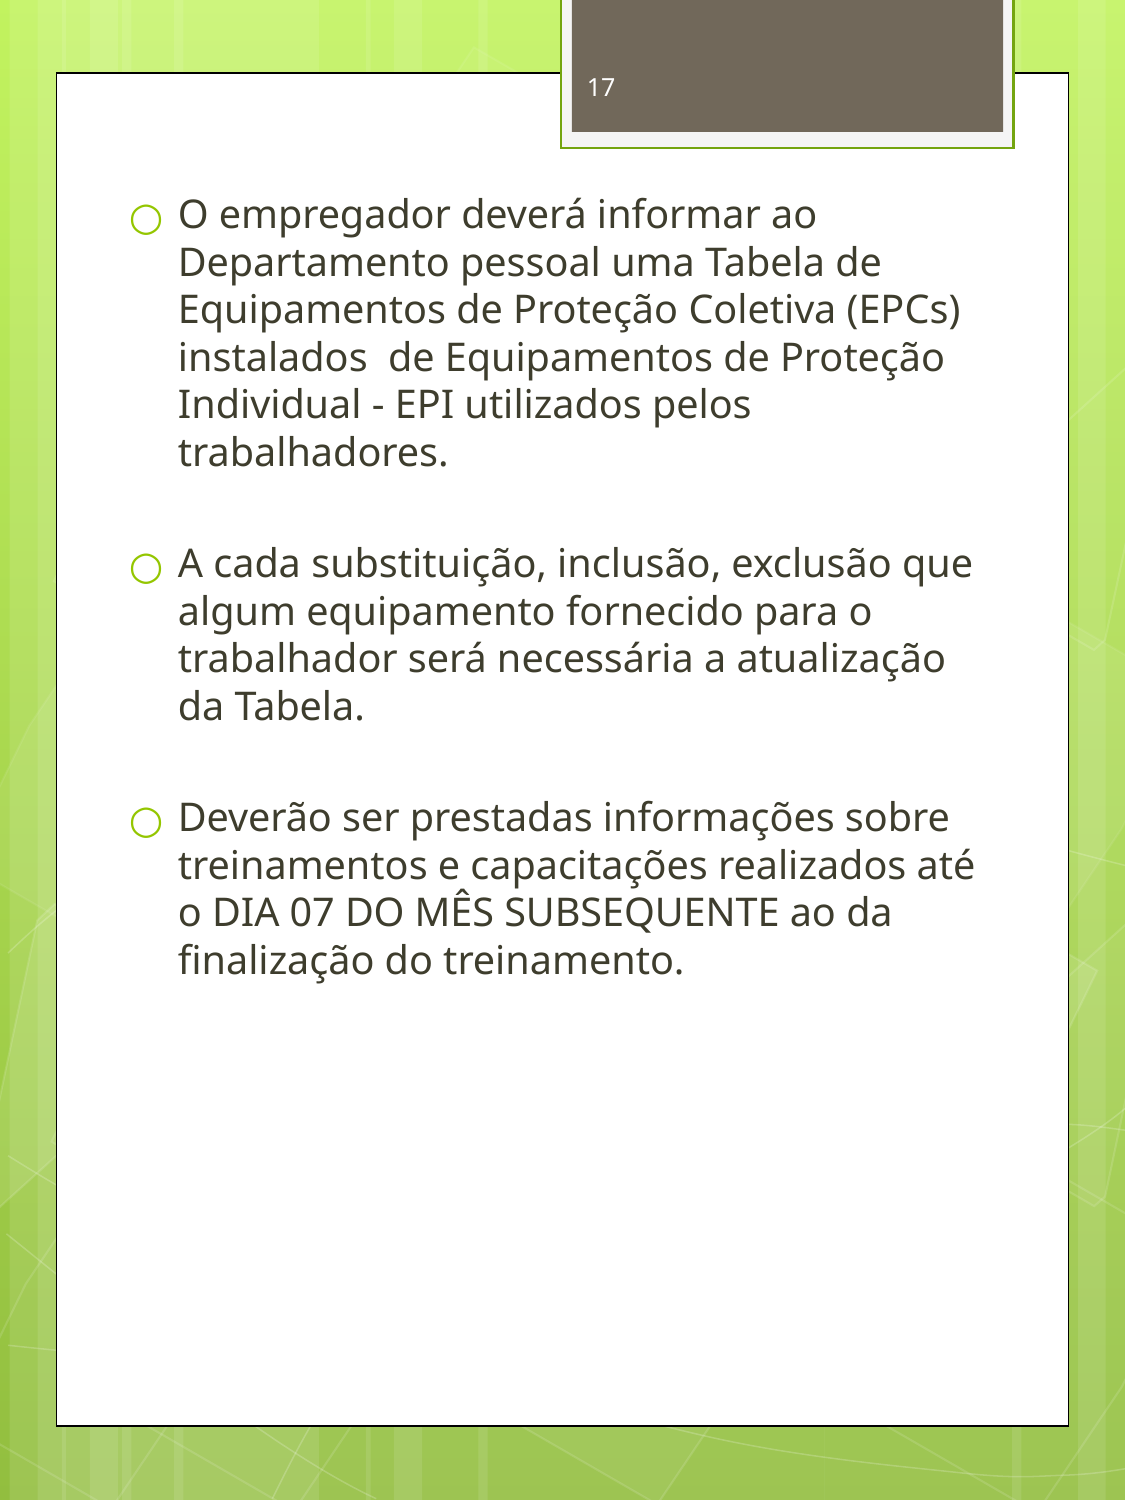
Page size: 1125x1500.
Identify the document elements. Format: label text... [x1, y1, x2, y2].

list O empregador deverá informar ao Departamento pessoal uma Tabela de Equipamentos de Proteção Coletiva (EPCs) instalados de Equipamentos de Proteção Individual - EPI utilizados pelos trabalhadores. A cada substituição, inclusão, exclusão que algum equipamento fornecido para o trabalhador será necessária a atualização da Tabela. Deverão ser prestadas informações sobre treinamentos e capacitações realizados até o DIA 07 DO MÊS SUBSEQUENTE ao da finalização do treinamento. [106, 181, 1011, 1279]
slide_number 17 [571, 49, 736, 129]
